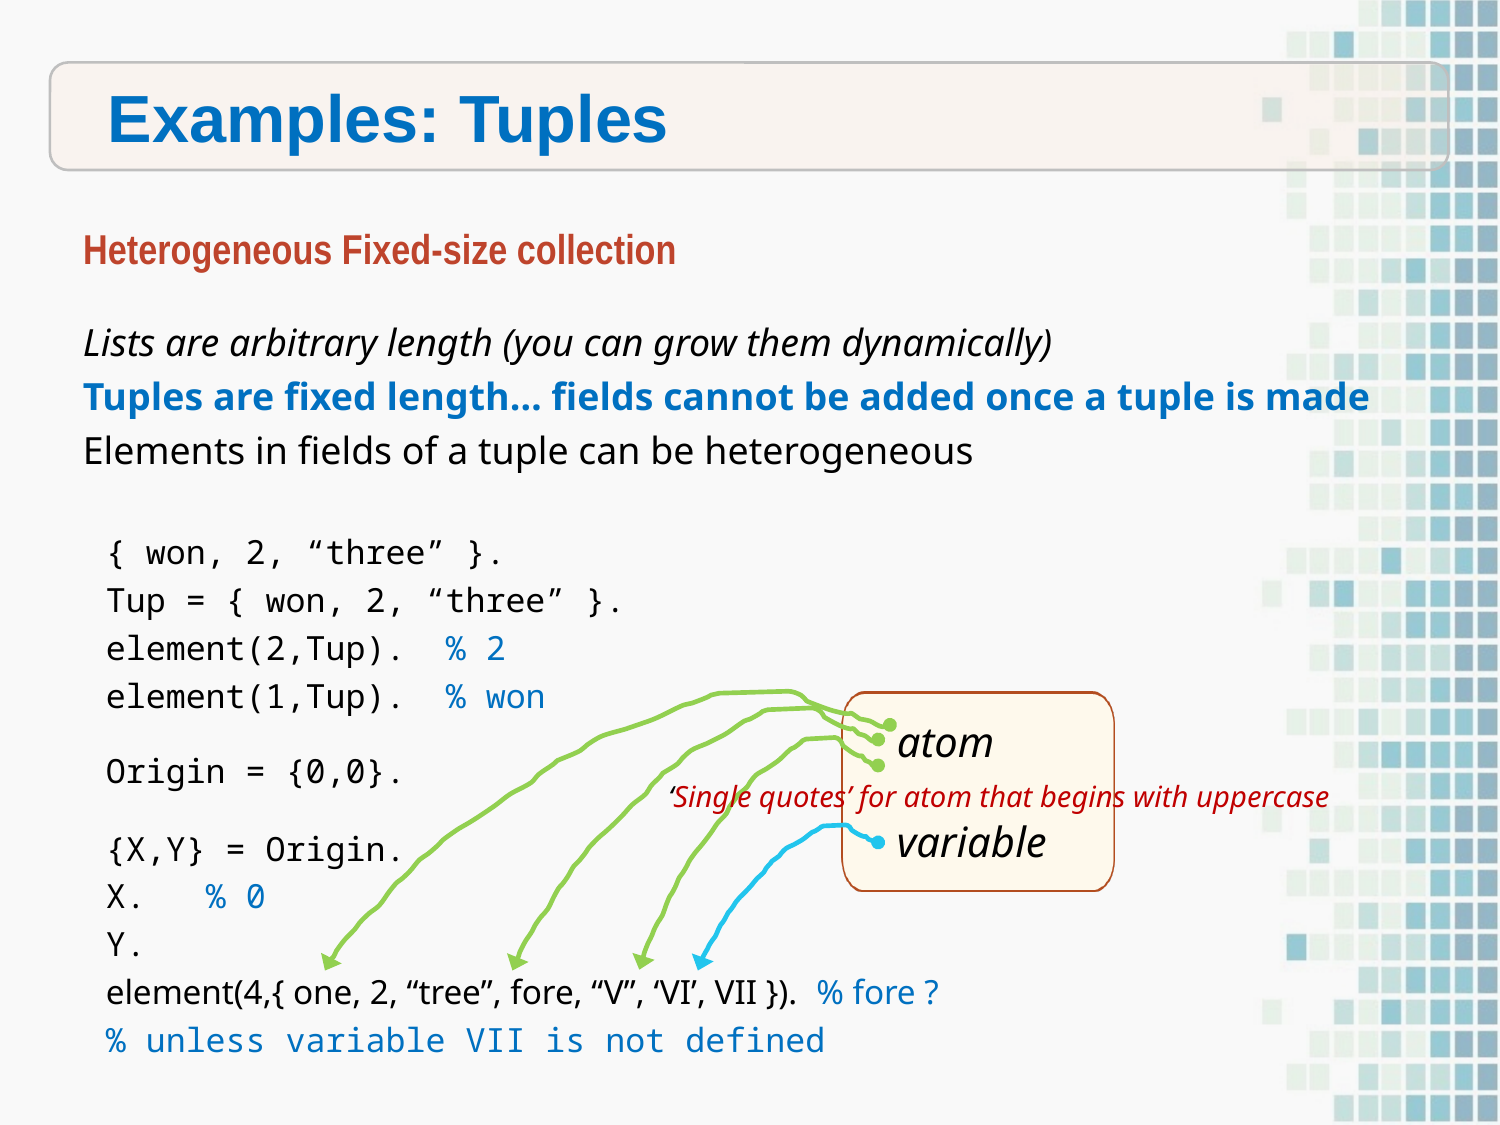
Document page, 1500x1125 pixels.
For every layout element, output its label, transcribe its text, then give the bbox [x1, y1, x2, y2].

text_box [48, 61, 1437, 172]
text_box [692, 824, 841, 971]
text_box Heterogeneous Fixed-size collection [50, 207, 1275, 288]
picture [0, 0, 1500, 1125]
text_box [506, 782, 717, 971]
text_box ‘Single quotes’ for atom that begins with uppercase [1116, 770, 1358, 821]
list Examples: Tuples [75, 61, 1449, 170]
text_box [665, 706, 841, 770]
text_box { won, 2, “three” }. Tup = { won, 2, “three” }. element(2,Tup). % 2 element(1,Tup). % won Origin = {0,0}. {X,Y} = Origin. X. % 0 Y. element(4,{ one, 2, “tree”, fore, “V”, ‘VI’, VII }). % fore ? % unless variable VII is not defined [72, 495, 1472, 1088]
text_box [320, 690, 841, 971]
text_box Lists are arbitrary length (you can grow them dynamically) Tuples are fixed length… fields cannot be added once a tuple is made Elements in fields of a tuple can be heterogeneous [49, 295, 1449, 488]
text_box [762, 736, 841, 770]
text_box ‘Single quotes’ for atom that begins with uppercase [653, 770, 841, 821]
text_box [841, 690, 1116, 892]
text_box [633, 821, 814, 970]
